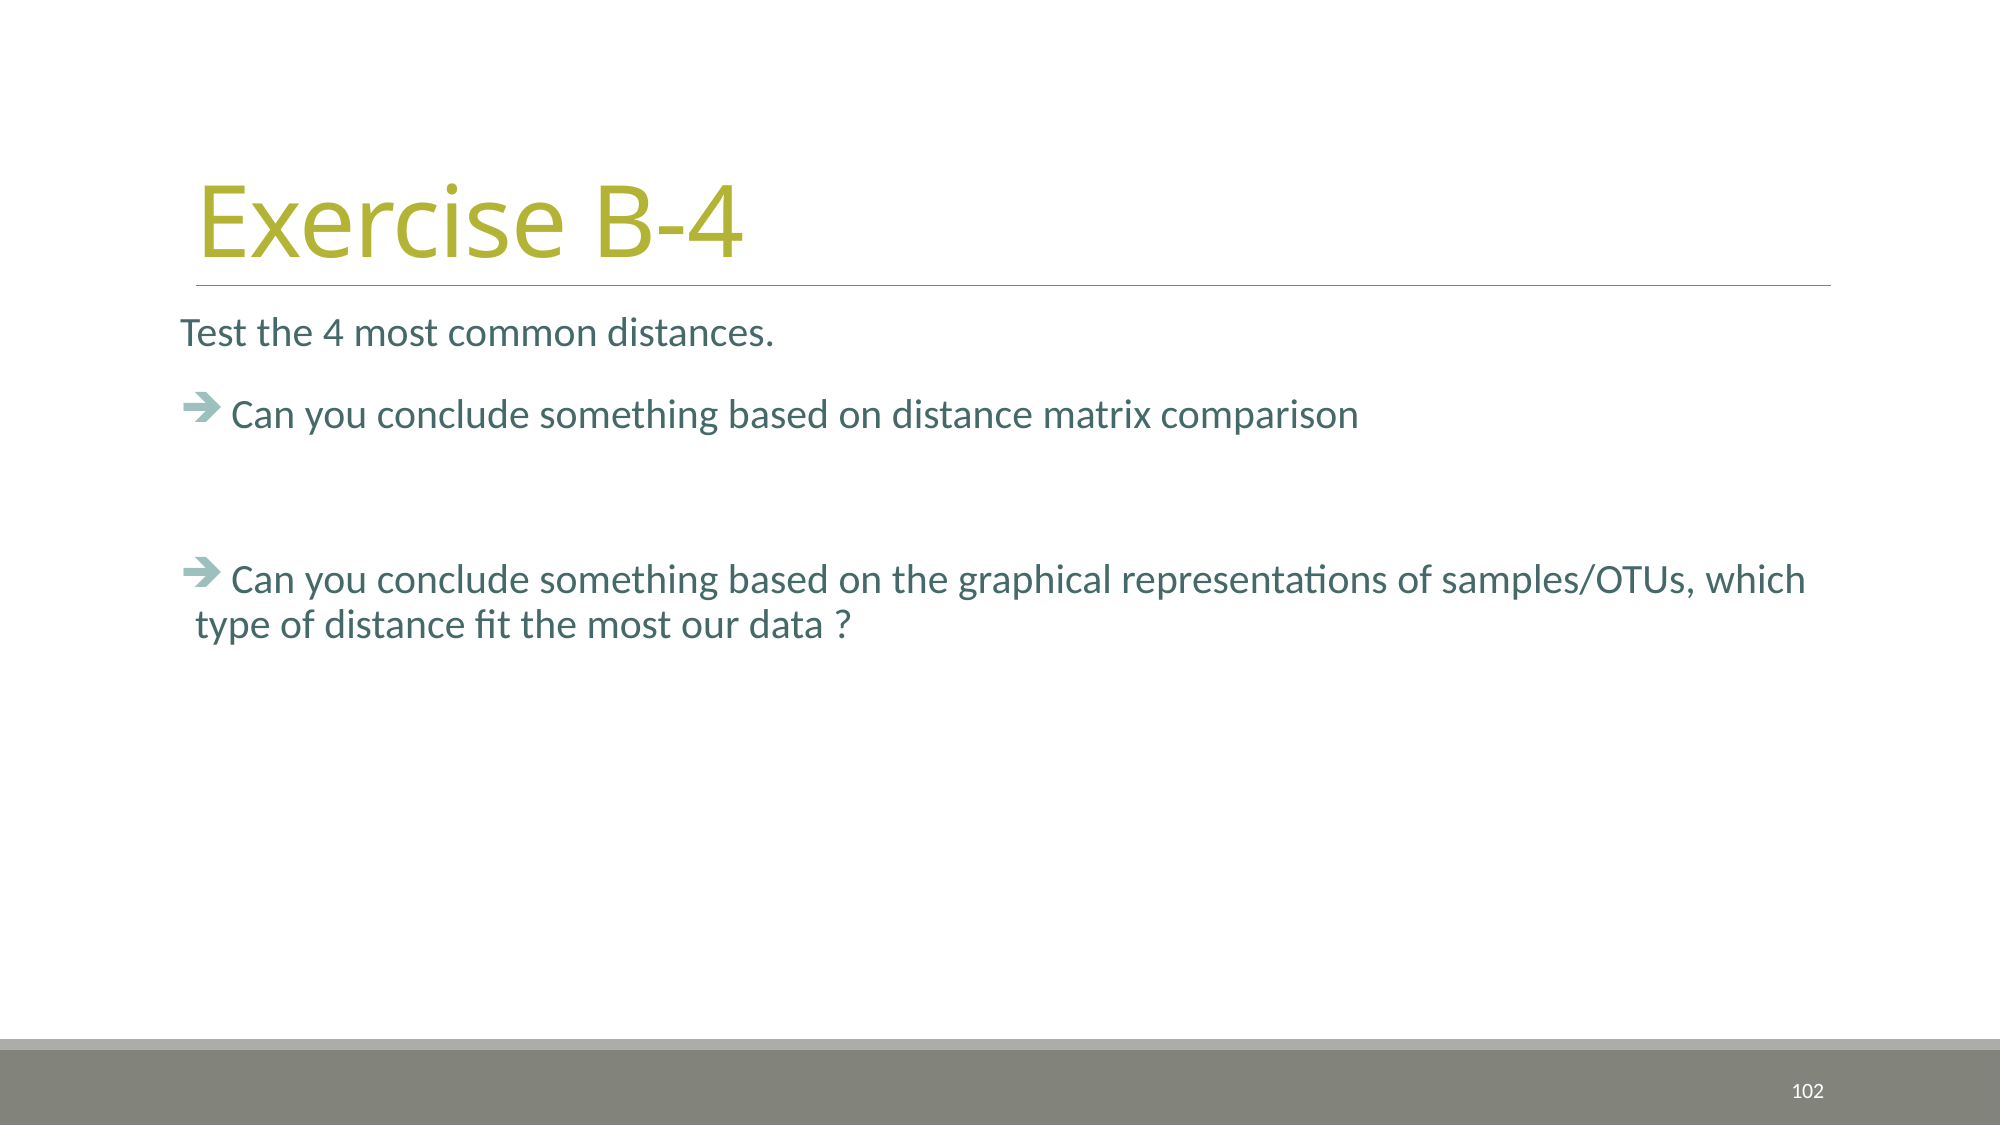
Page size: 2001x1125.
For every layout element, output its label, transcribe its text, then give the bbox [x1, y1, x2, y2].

list Test the 4 most common distances. Can you conclude something based on distance matrix comparison Can you conclude something based on the graphical representations of samples/OTUs, which type of distance fit the most our data ? [180, 302, 1830, 963]
title Exercise B-4 [180, 47, 1830, 285]
slide_number 102 [1624, 1059, 1840, 1120]
